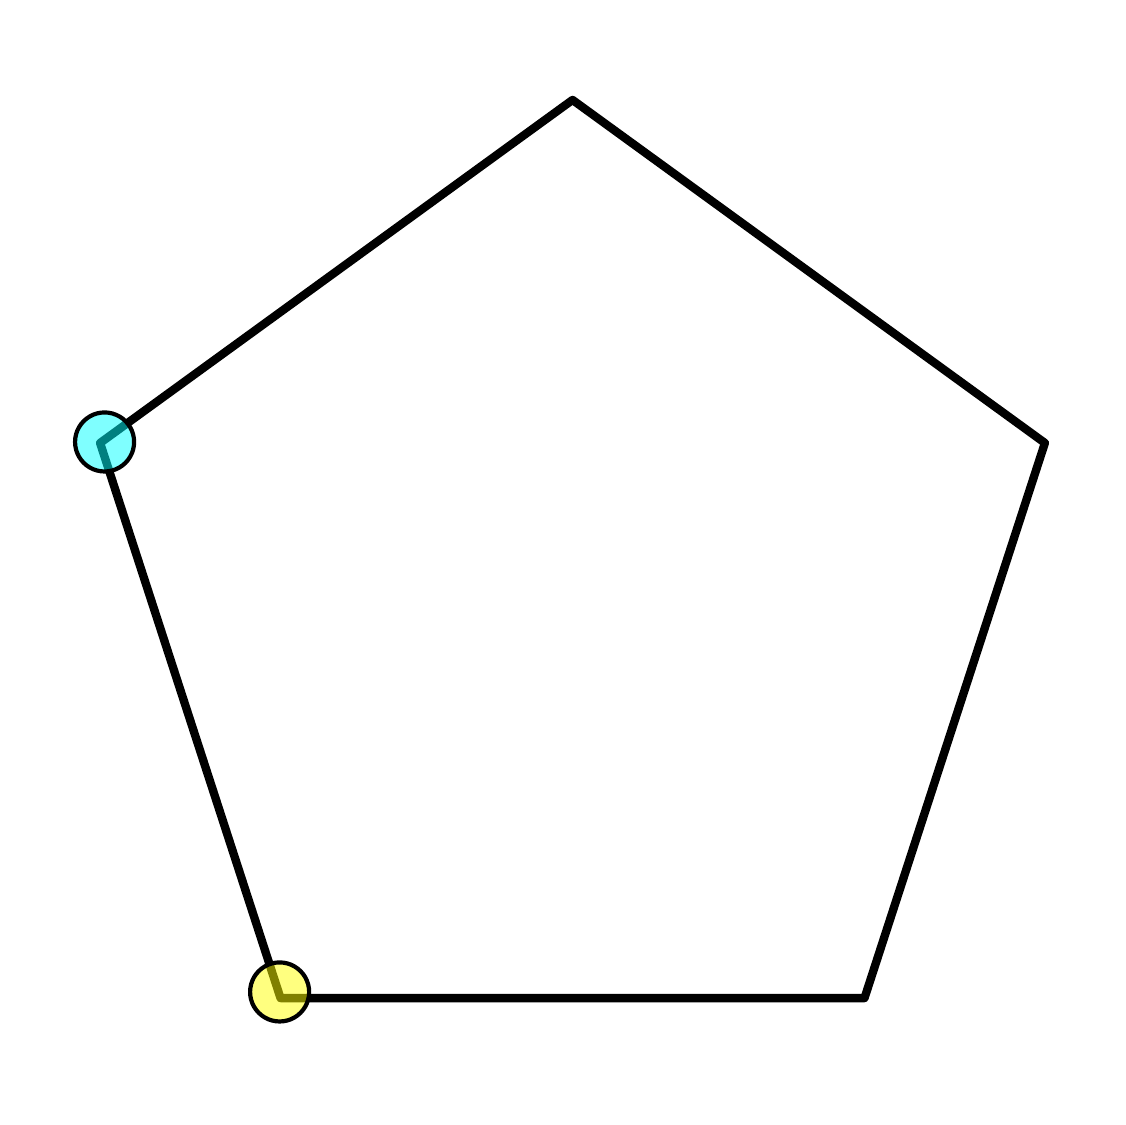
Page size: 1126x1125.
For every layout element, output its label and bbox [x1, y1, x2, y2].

text_box [72, 410, 137, 474]
text_box [107, 98, 1047, 1001]
text_box [248, 960, 312, 1024]
